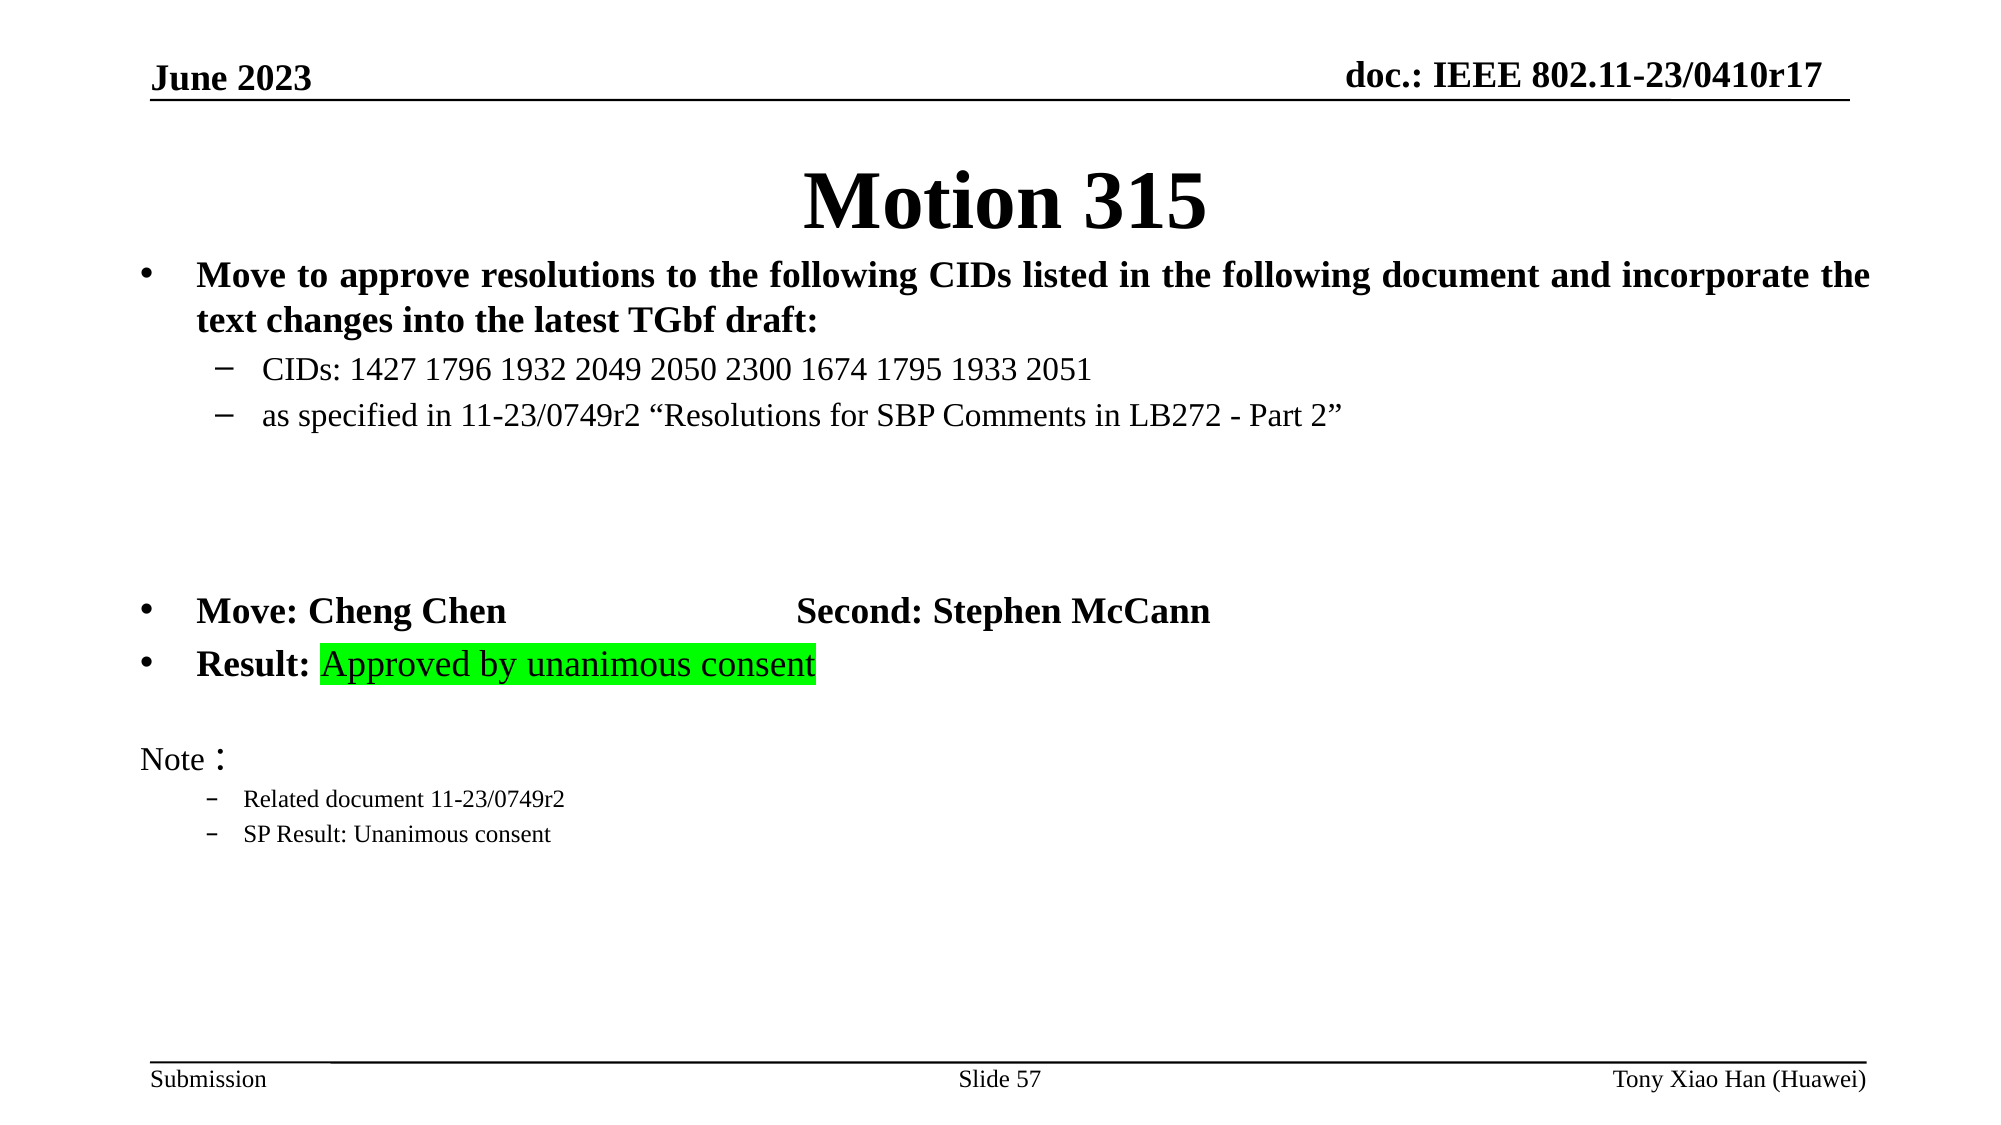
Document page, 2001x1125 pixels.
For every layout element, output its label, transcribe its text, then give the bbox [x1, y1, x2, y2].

text_box Motion 315 [368, 137, 1644, 212]
text_box Move to approve resolutions to the following CIDs listed in the following document and incorporate the text changes into the latest TGbf draft: CIDs: 1427 1796 1932 2049 2050 2300 1674 1795 1933 2051 as specified in 11-23/0749r2 “Resolutions for SBP Comments in LB272 - Part 2” Move: Cheng Chen Second: Stephen McCann Result: Approved by unanimous consent Note： Related document 11-23/0749r2 SP Result: Unanimous consent [125, 212, 1888, 900]
